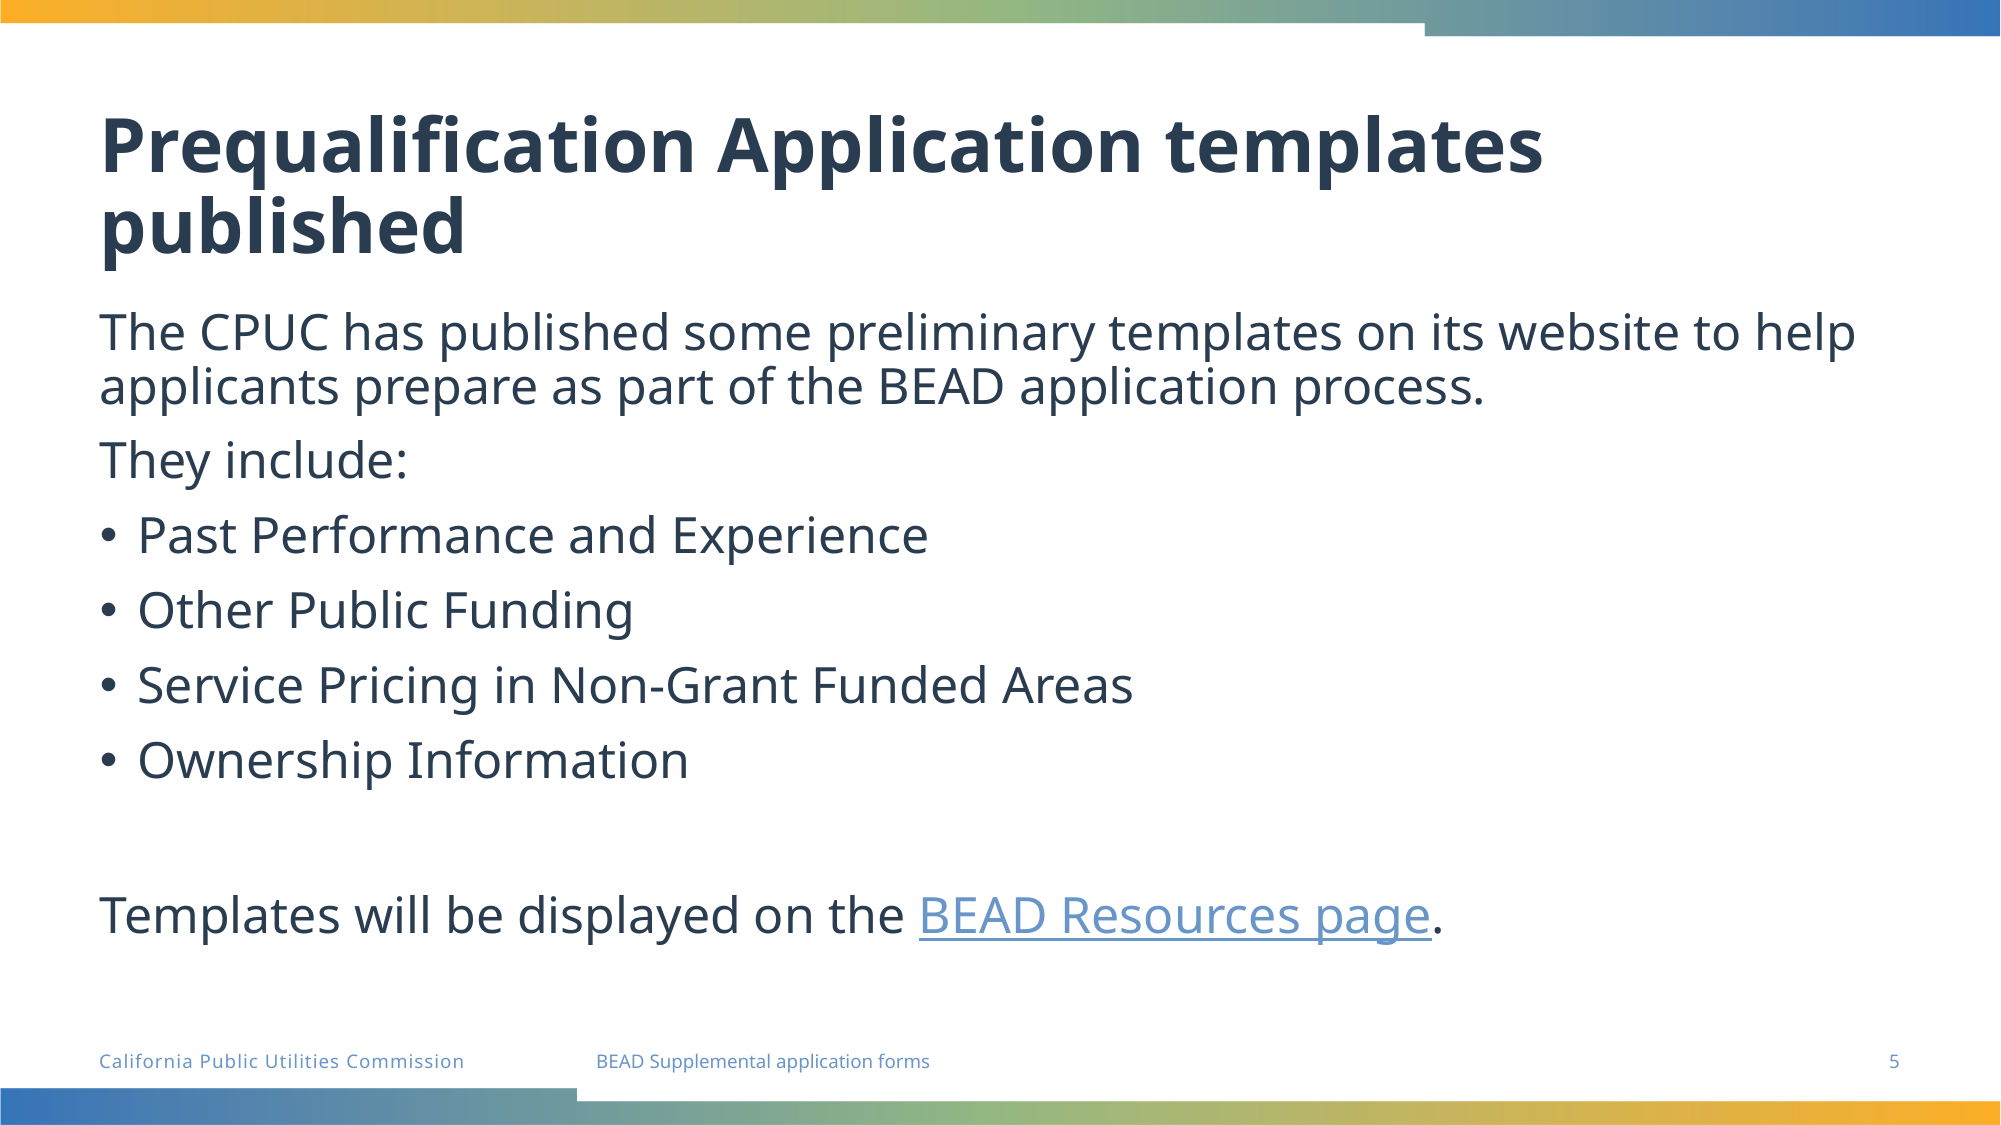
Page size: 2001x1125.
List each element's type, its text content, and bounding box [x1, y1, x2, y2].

footer BEAD Supplemental application forms [595, 1050, 1555, 1085]
picture [0, 0, 2001, 1125]
title Prequalification Application templates published [99, 59, 1900, 278]
list The CPUC has published some preliminary templates on its website to help applicants prepare as part of the BEAD application process. They include: Past Performance and Experience Other Public Funding Service Pricing in Non-Grant Funded Areas Ownership Information Templates will be displayed on the BEAD Resources page. [99, 299, 1900, 1014]
slide_number 5 [1837, 1050, 1900, 1080]
